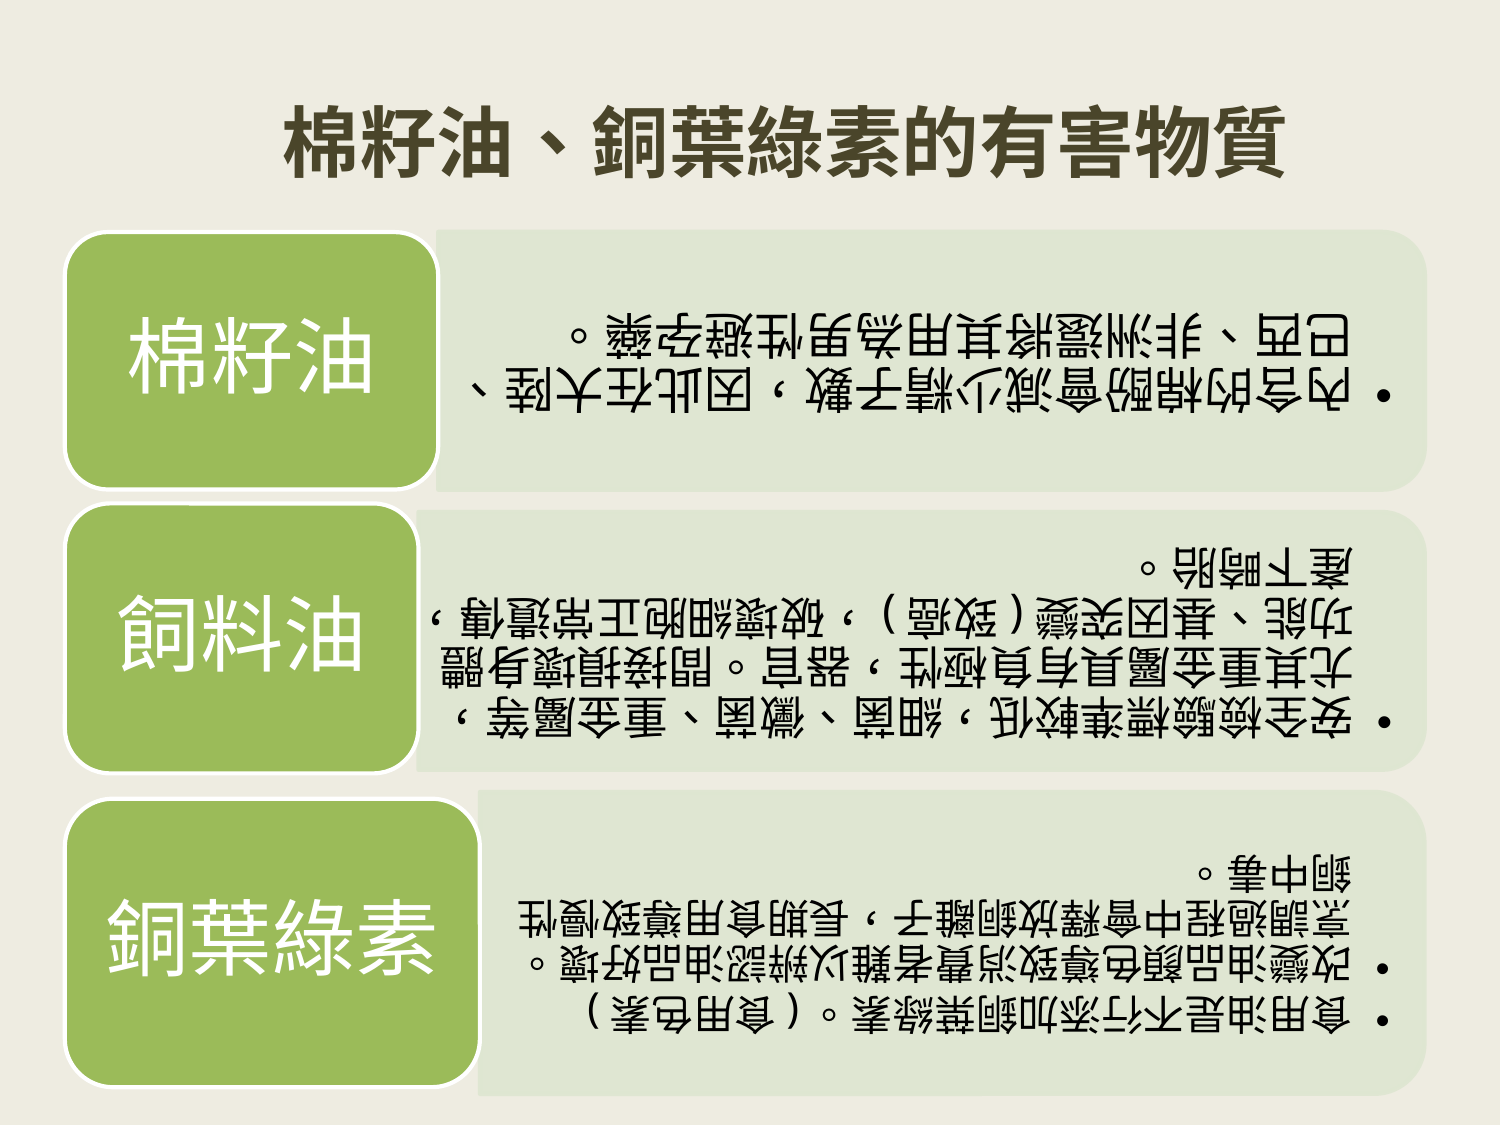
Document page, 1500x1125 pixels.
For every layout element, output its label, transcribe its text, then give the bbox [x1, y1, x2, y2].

title 棉籽油、銅葉綠素的有害物質 [75, 0, 1425, 197]
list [64, 231, 1426, 1095]
